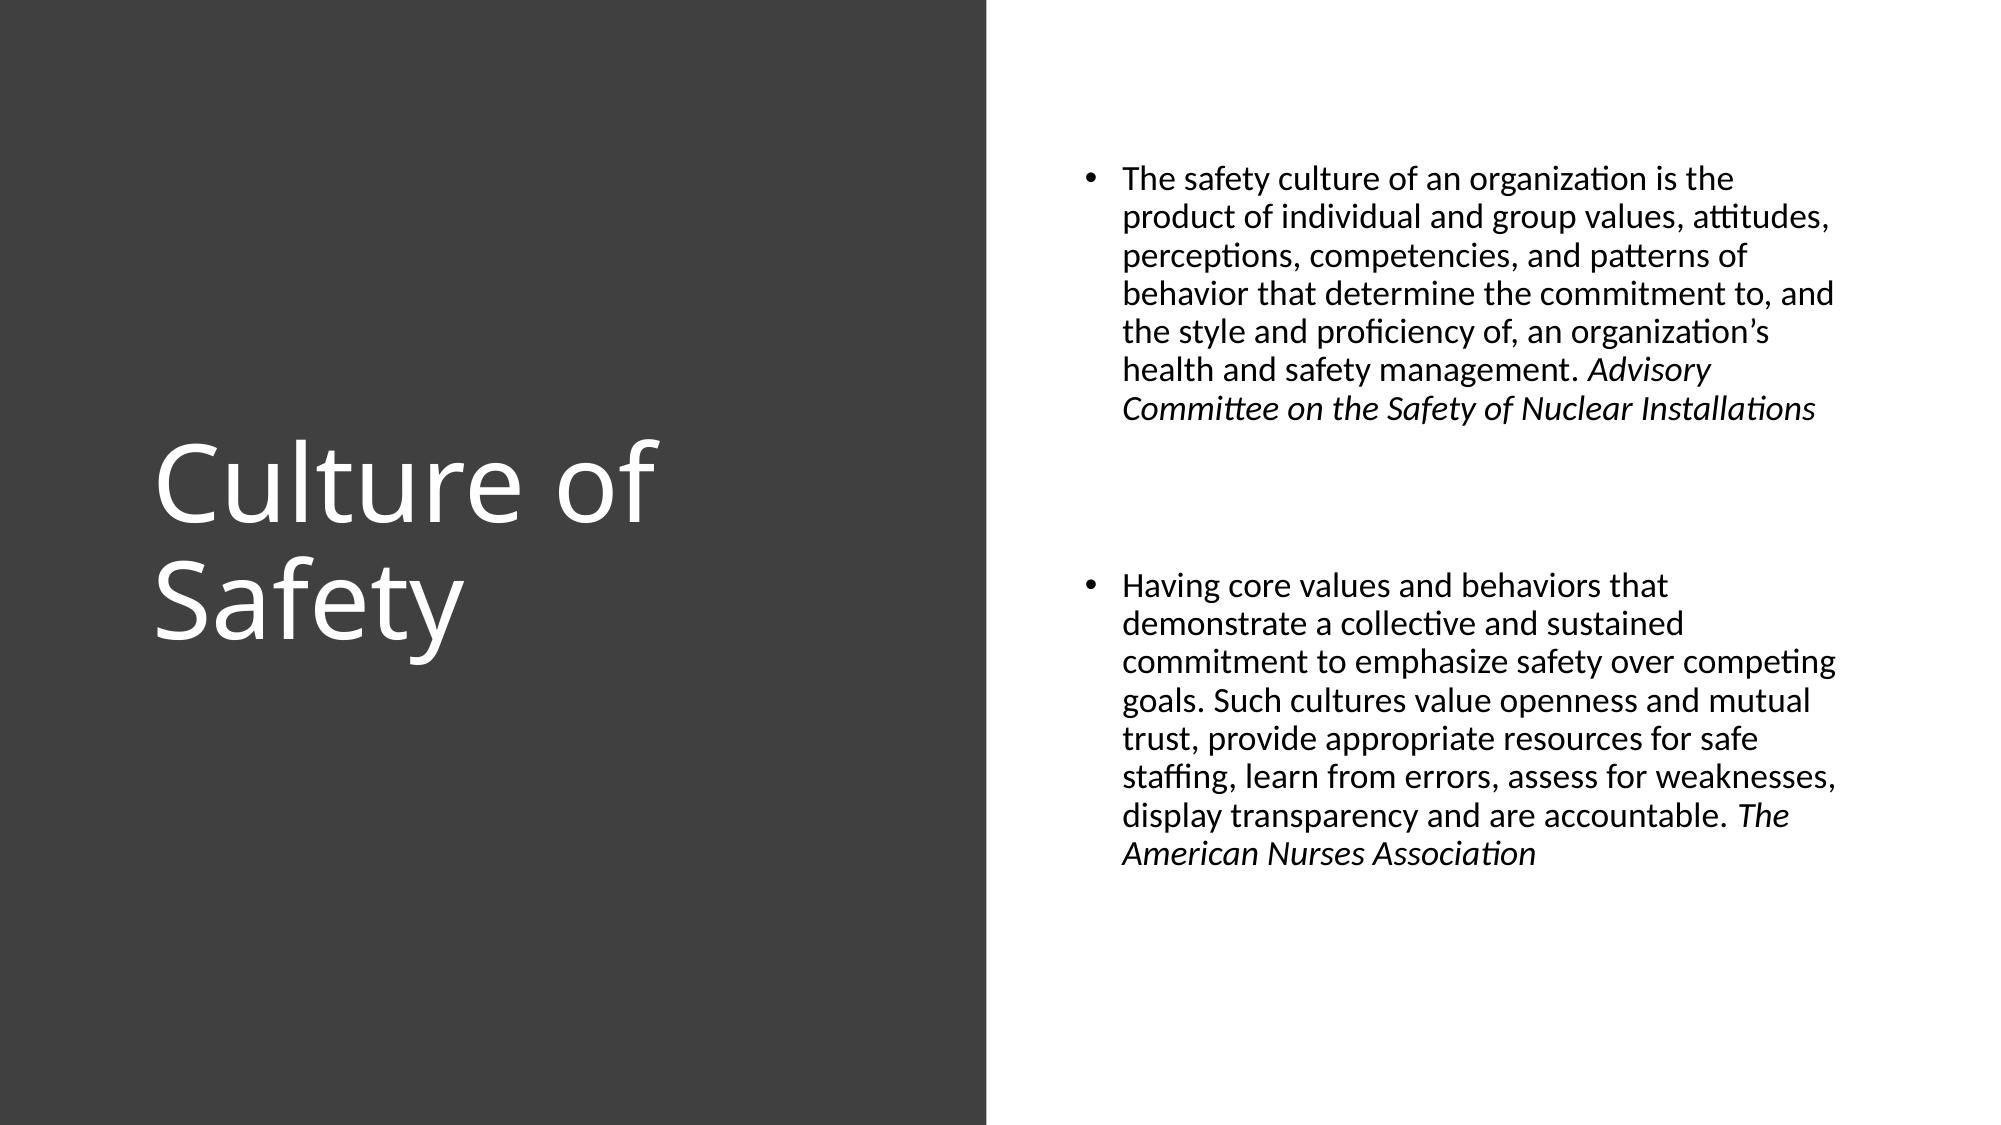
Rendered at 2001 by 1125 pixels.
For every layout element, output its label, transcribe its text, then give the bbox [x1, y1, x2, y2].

title Culture of Safety [137, 101, 925, 990]
text_box [0, 0, 987, 1125]
list The safety culture of an organization is the product of individual and group values, attitudes, perceptions, competencies, and patterns of behavior that determine the commitment to, and the style and proficiency of, an organization’s health and safety management. Advisory Committee on the Safety of Nuclear Installations Having core values and behaviors that demonstrate a collective and sustained commitment to emphasize safety over competing goals. Such cultures value openness and mutual trust, provide appropriate resources for safe staffing, learn from errors, assess for weaknesses, display transparency and are accountable. The American Nurses Association [1069, 101, 1863, 990]
